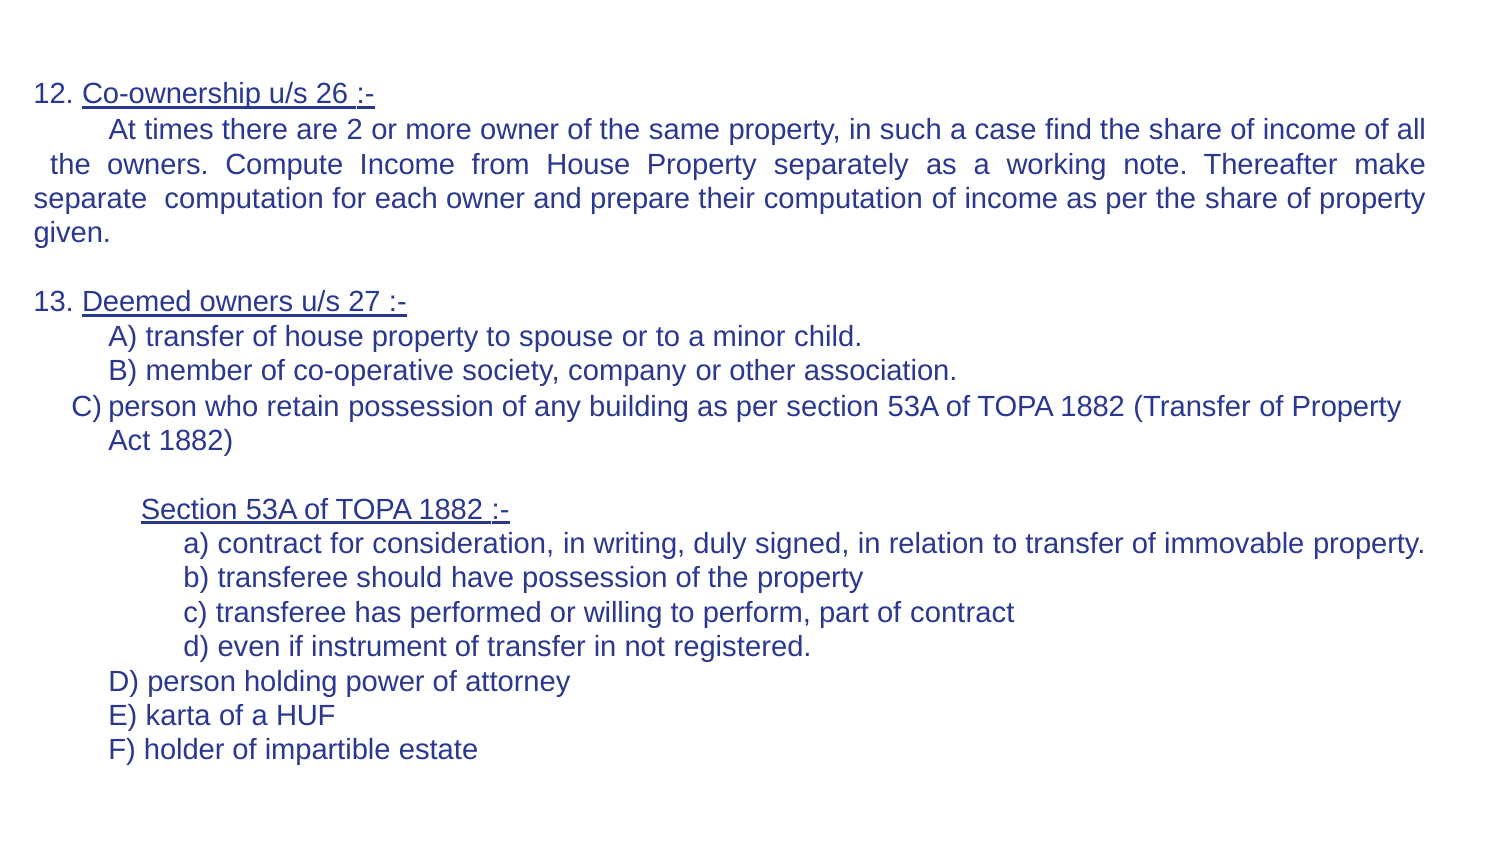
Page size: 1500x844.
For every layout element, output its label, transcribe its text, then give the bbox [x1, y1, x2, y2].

text_box Co-ownership u/s 26 :- At times there are 2 or more owner of the same property, in such a case find the share of income of all the owners. Compute Income from House Property separately as a working note. Thereafter make separate computation for each owner and prepare their computation of income as per the share of property given. Deemed owners u/s 27 :- transfer of house property to spouse or to a minor child. member of co-operative society, company or other association. person who retain possession of any building as per section 53A of TOPA 1882 (Transfer of Property Act 1882) Section 53A of TOPA 1882 :- contract for consideration, in writing, duly signed, in relation to transfer of immovable property. transferee should have possession of the property transferee has performed or willing to perform, part of contract even if instrument of transfer in not registered. person holding power of attorney karta of a HUF holder of impartible estate [31, 73, 1450, 766]
